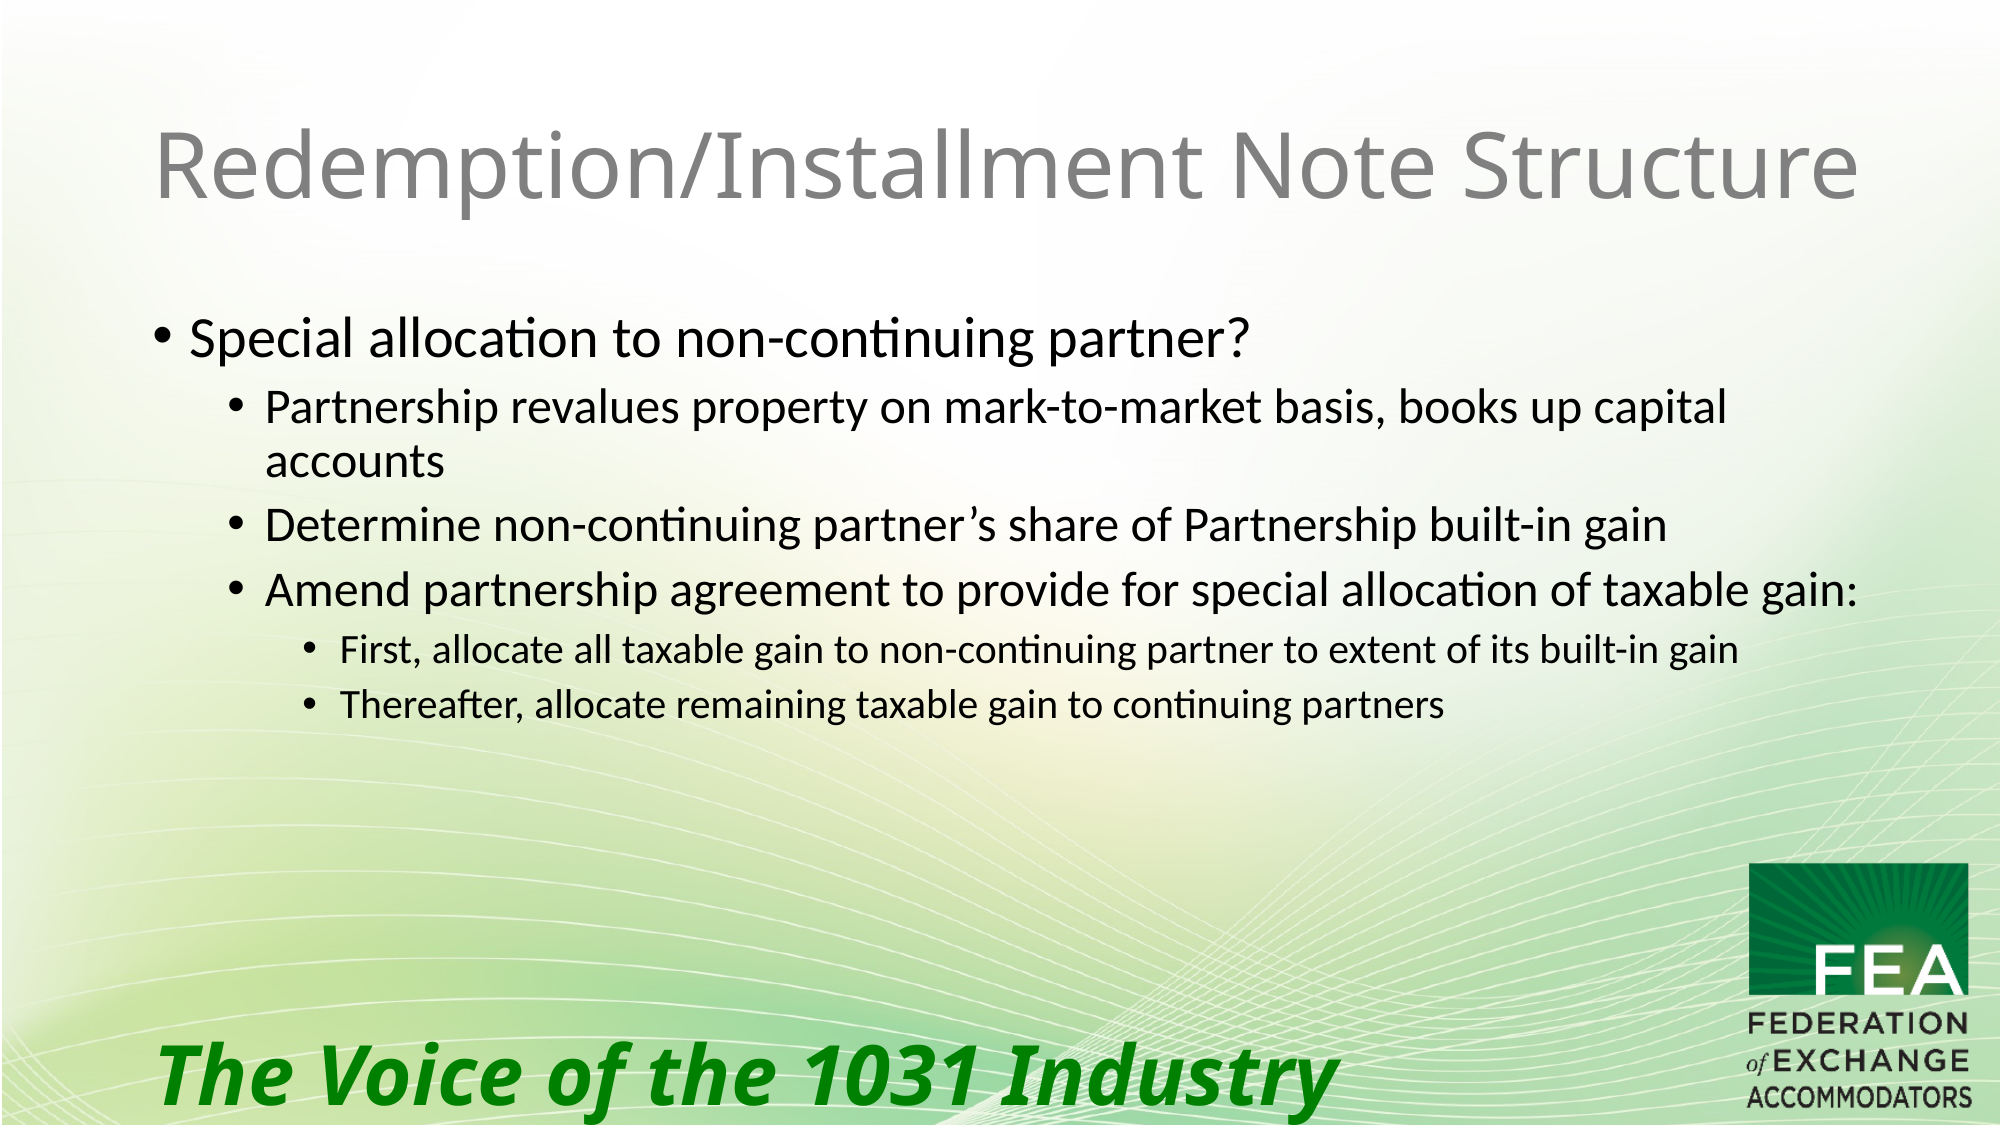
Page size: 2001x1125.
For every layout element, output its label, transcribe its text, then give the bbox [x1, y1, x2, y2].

picture [2, 0, 2001, 1125]
title Redemption/Installment Note Structure [137, 59, 1880, 278]
list Special allocation to non-continuing partner? Partnership revalues property on mark-to-market basis, books up capital accounts Determine non-continuing partner’s share of Partnership built-in gain Amend partnership agreement to provide for special allocation of taxable gain: First, allocate all taxable gain to non-continuing partner to extent of its built-in gain Thereafter, allocate remaining taxable gain to continuing partners [137, 299, 1880, 1014]
